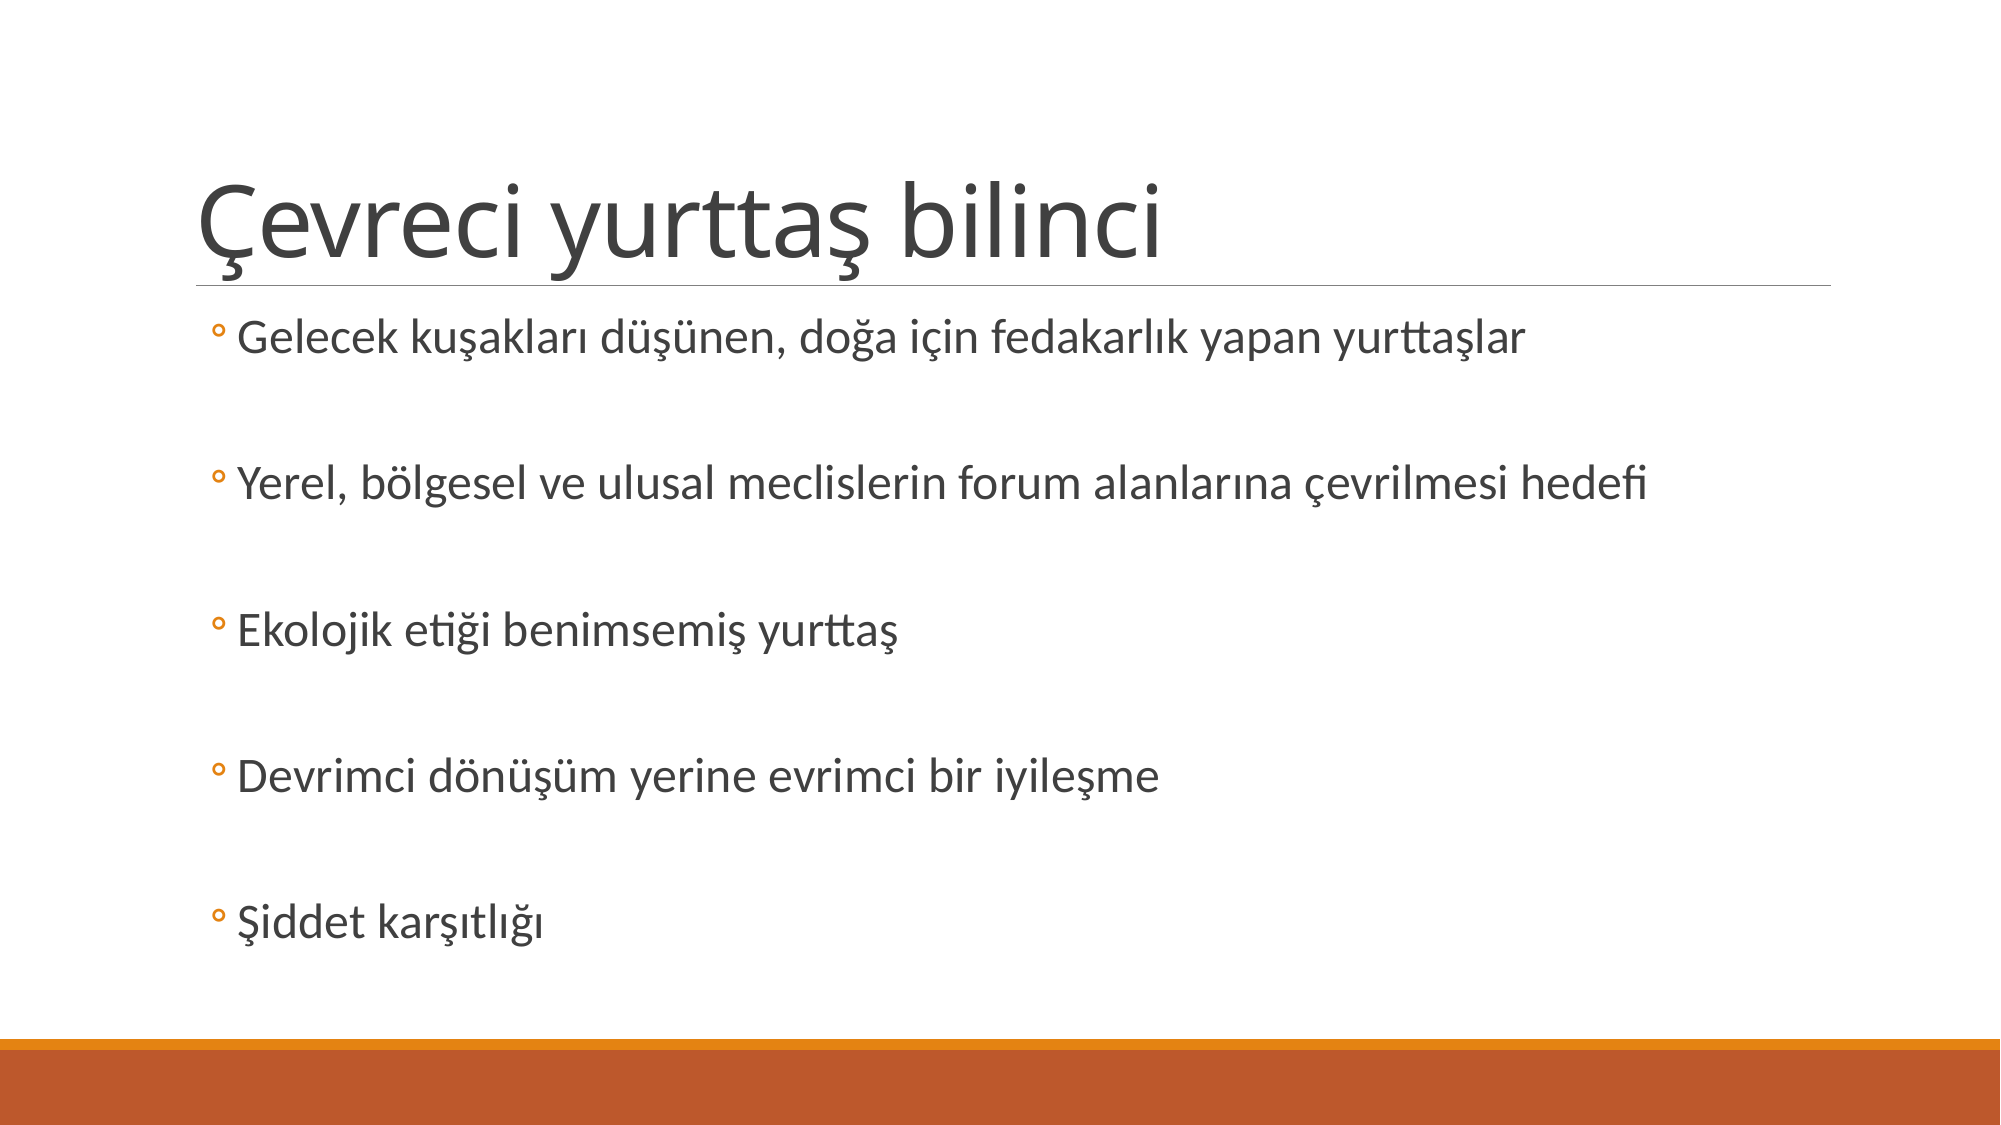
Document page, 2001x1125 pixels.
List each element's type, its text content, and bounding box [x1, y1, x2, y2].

list Gelecek kuşakları düşünen, doğa için fedakarlık yapan yurttaşlar Yerel, bölgesel ve ulusal meclislerin forum alanlarına çevrilmesi hedefi Ekolojik etiği benimsemiş yurttaş Devrimci dönüşüm yerine evrimci bir iyileşme Şiddet karşıtlığı [180, 302, 1830, 963]
title Çevreci yurttaş bilinci [180, 47, 1830, 285]
